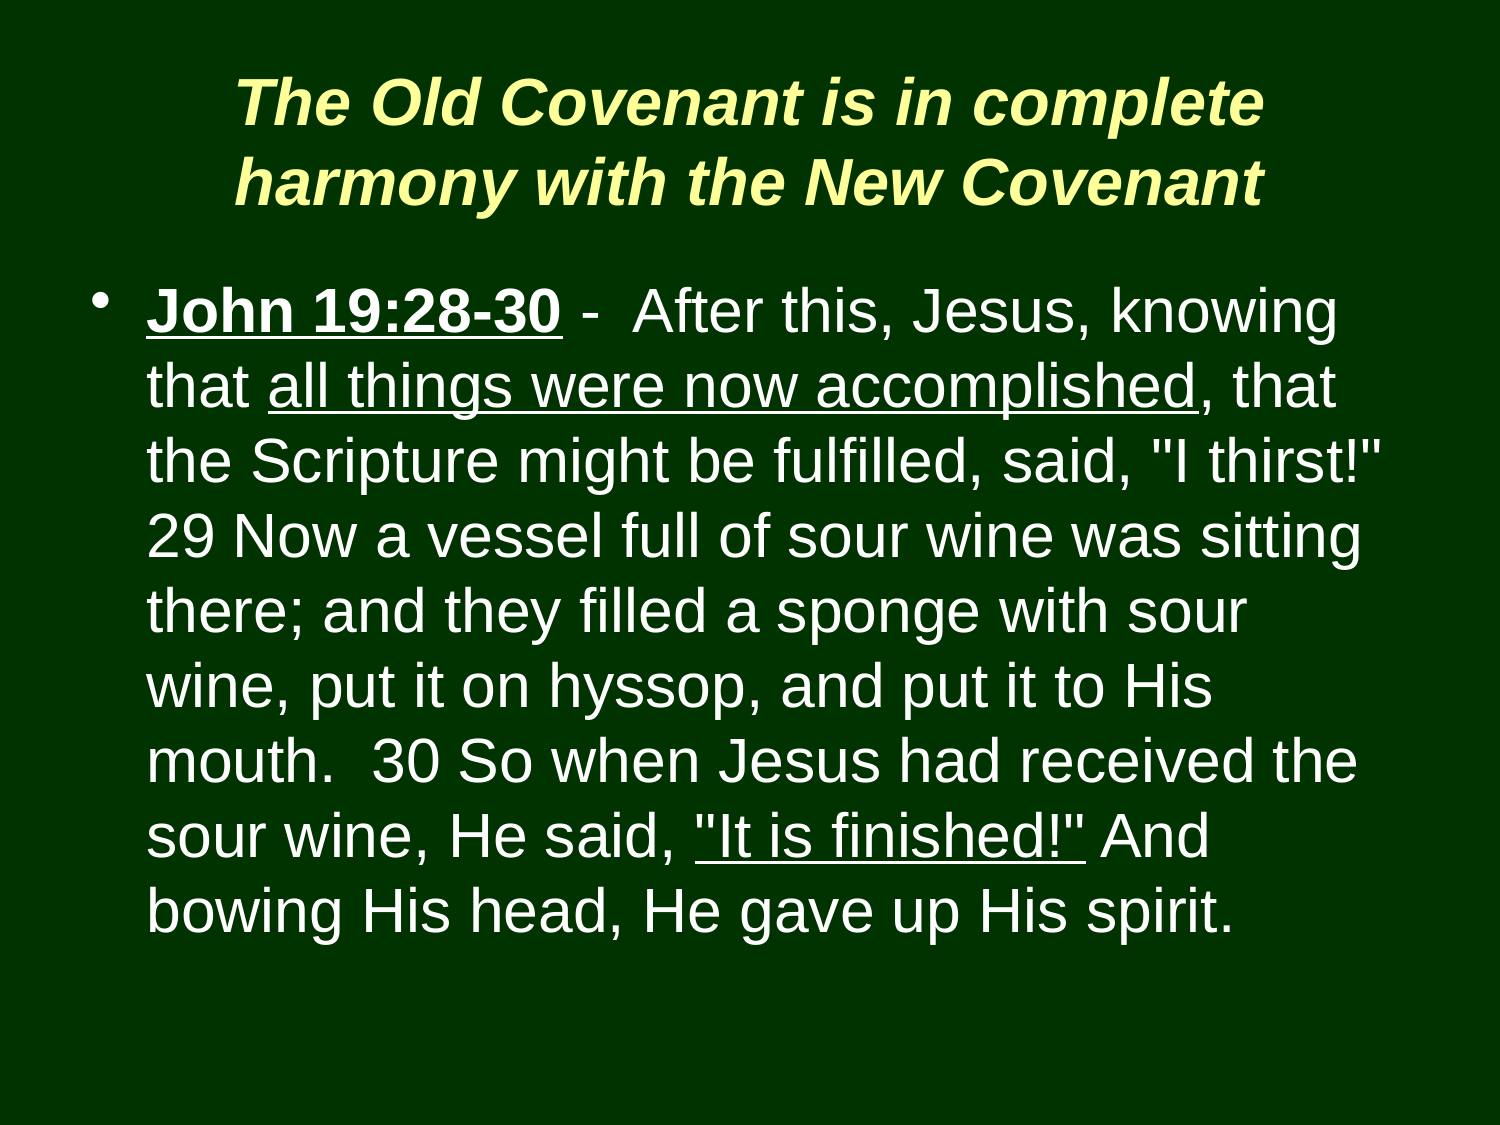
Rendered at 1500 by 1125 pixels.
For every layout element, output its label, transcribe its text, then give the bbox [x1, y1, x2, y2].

title The Old Covenant is in complete harmony with the New Covenant [75, 45, 1425, 233]
list John 19:28-30 - After this, Jesus, knowing that all things were now accomplished, that the Scripture might be fulfilled, said, "I thirst!" 29 Now a vessel full of sour wine was sitting there; and they filled a sponge with sour wine, put it on hyssop, and put it to His mouth. 30 So when Jesus had received the sour wine, He said, "It is finished!" And bowing His head, He gave up His spirit. [75, 262, 1425, 1005]
